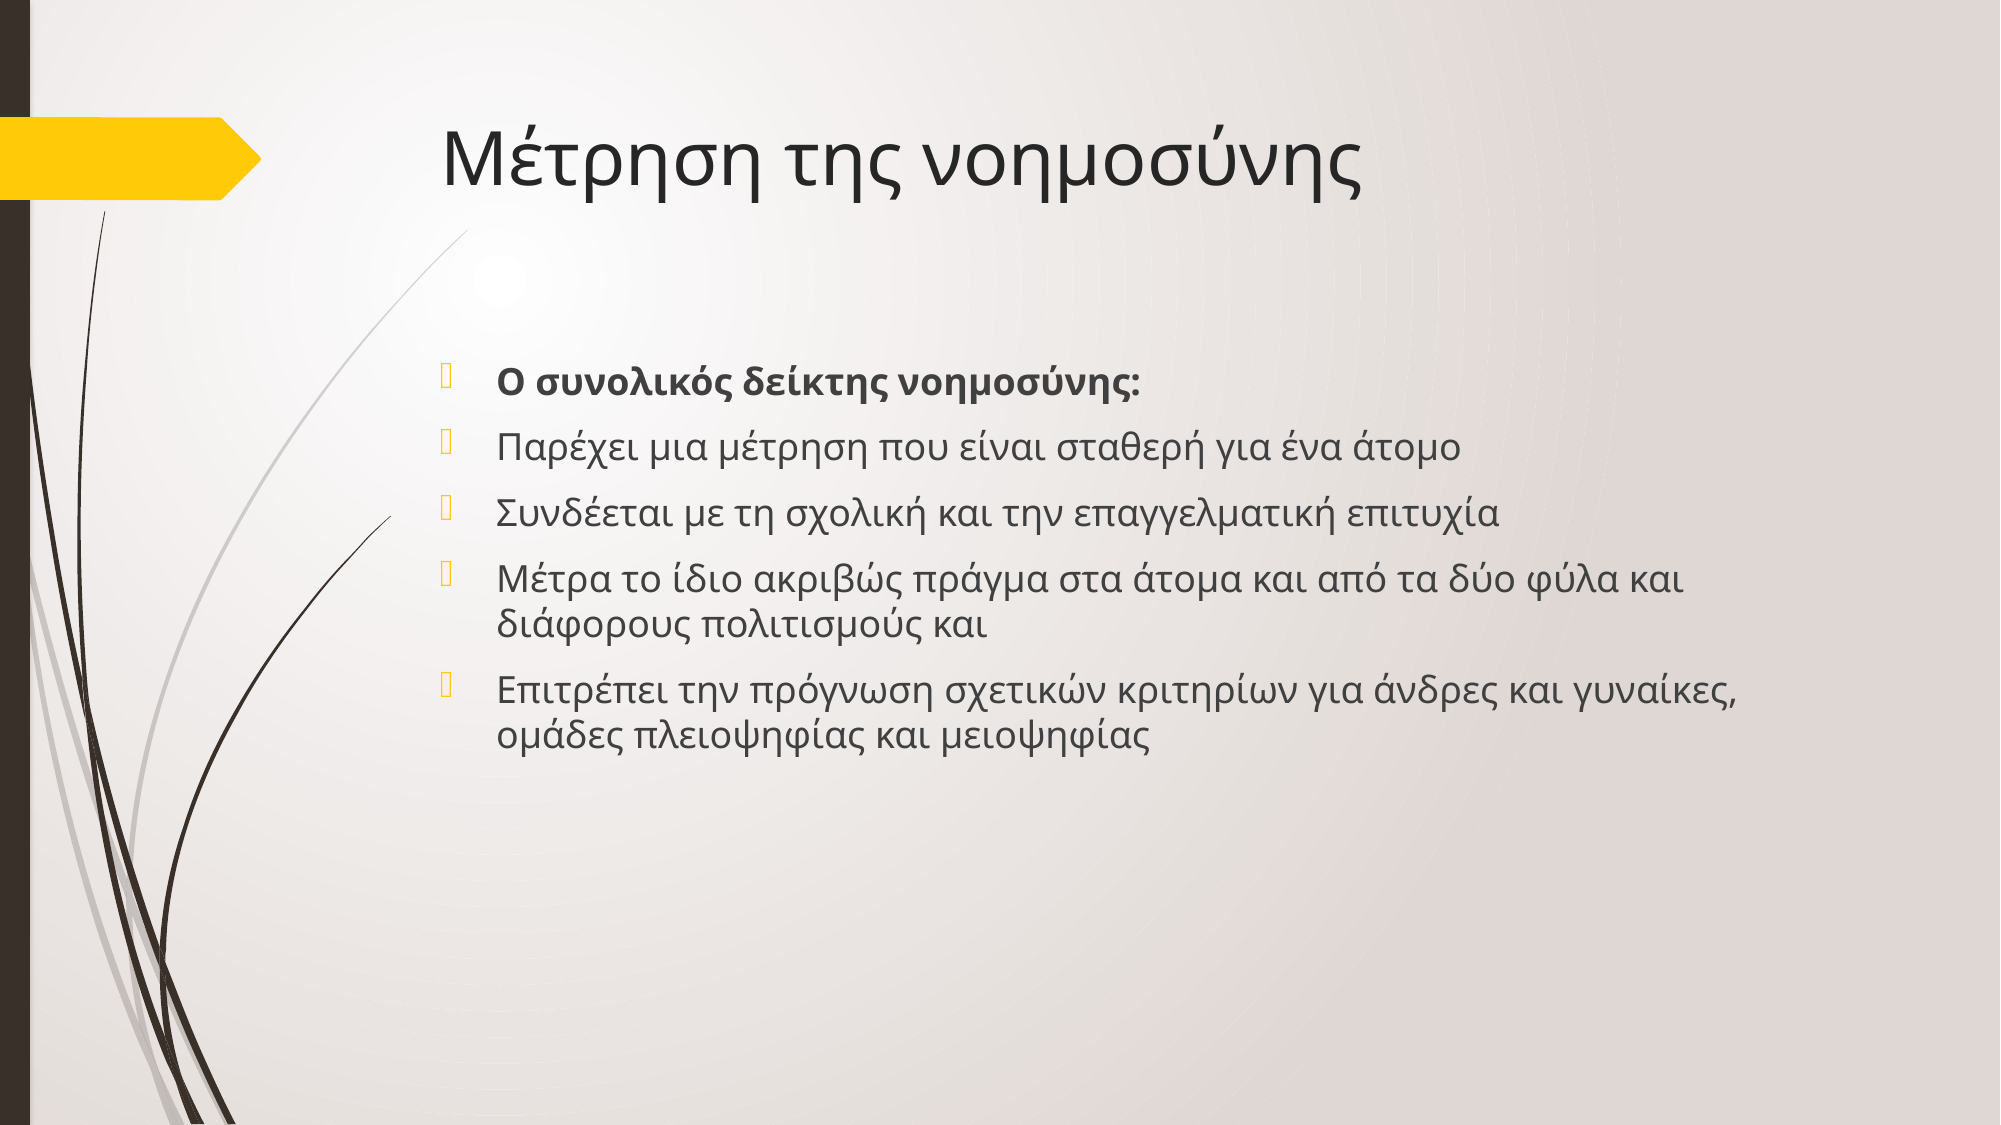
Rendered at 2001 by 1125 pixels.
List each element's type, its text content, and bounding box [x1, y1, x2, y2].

title Μέτρηση της νοημοσύνης [425, 102, 1888, 313]
list Ο συνολικός δείκτης νοημοσύνης: Παρέχει μια μέτρηση που είναι σταθερή για ένα άτομο Συνδέεται με τη σχολική και την επαγγελματική επιτυχία Μέτρα το ίδιο ακριβώς πράγμα στα άτομα και από τα δύο φύλα και διάφορους πολιτισμούς και Επιτρέπει την πρόγνωση σχετικών κριτηρίων για άνδρες και γυναίκες, ομάδες πλειοψηφίας και μειοψηφίας [424, 350, 1888, 970]
